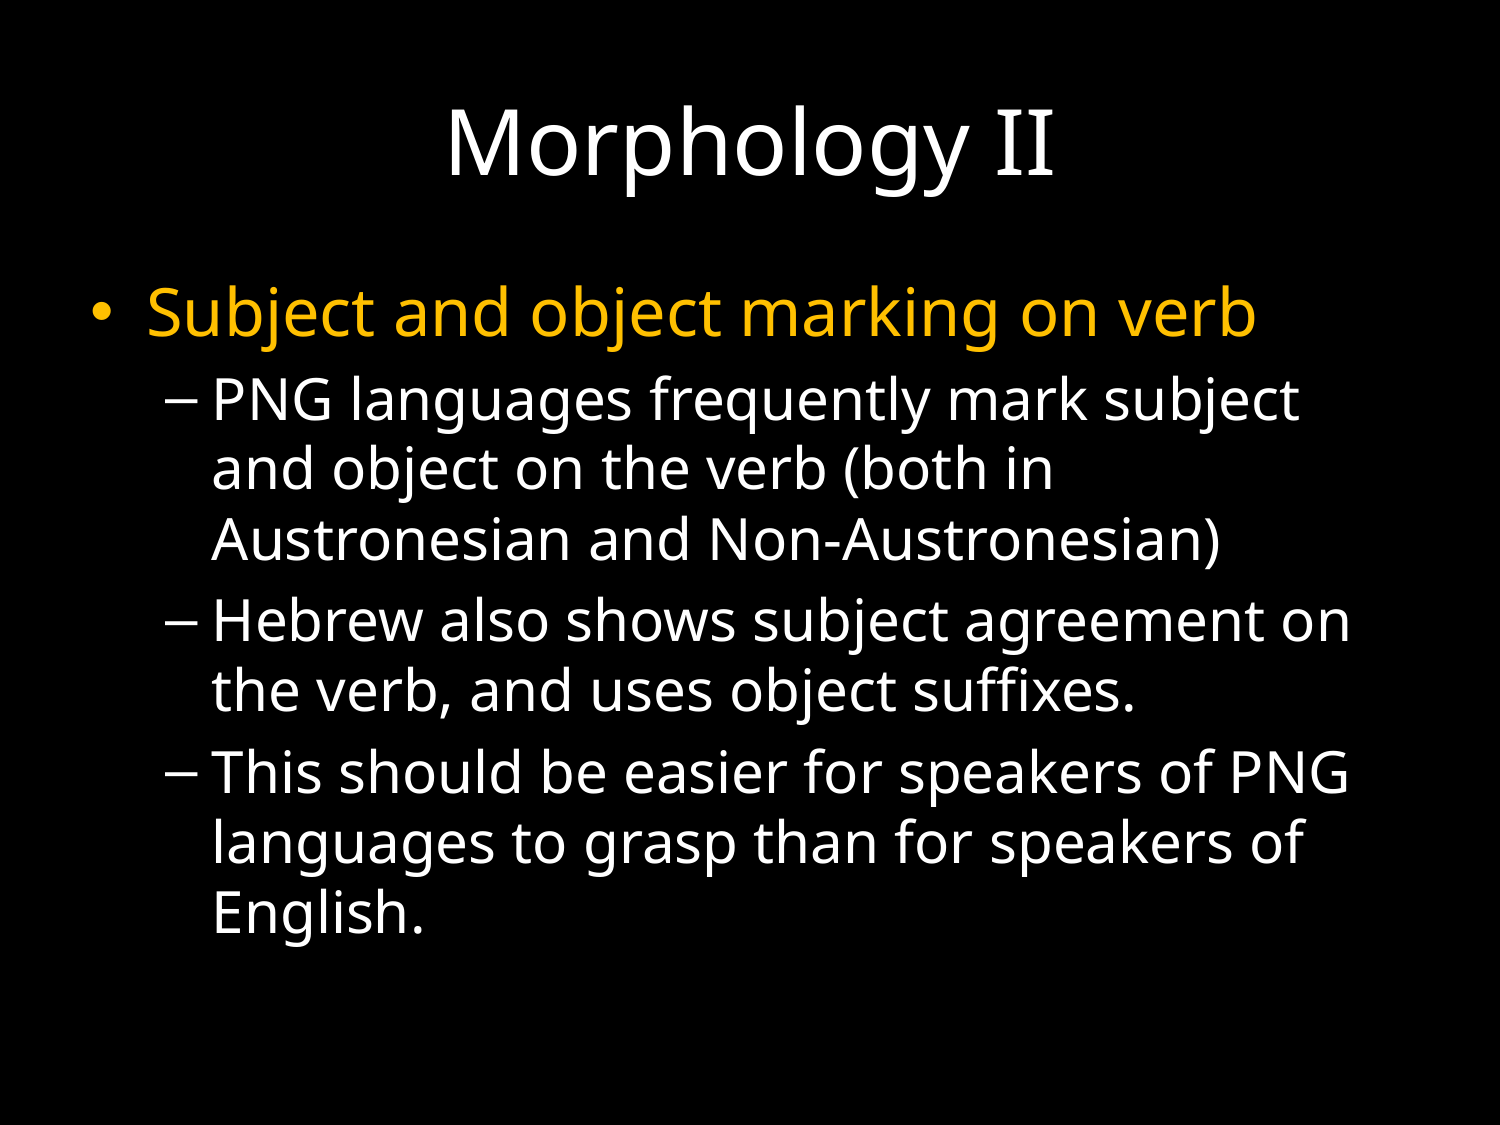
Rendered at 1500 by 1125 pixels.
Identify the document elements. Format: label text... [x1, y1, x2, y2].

title Morphology II [75, 45, 1425, 233]
list Subject and object marking on verb PNG languages frequently mark subject and object on the verb (both in Austronesian and Non-Austronesian) Hebrew also shows subject agreement on the verb, and uses object suffixes. This should be easier for speakers of PNG languages to grasp than for speakers of English. [75, 262, 1425, 1005]
